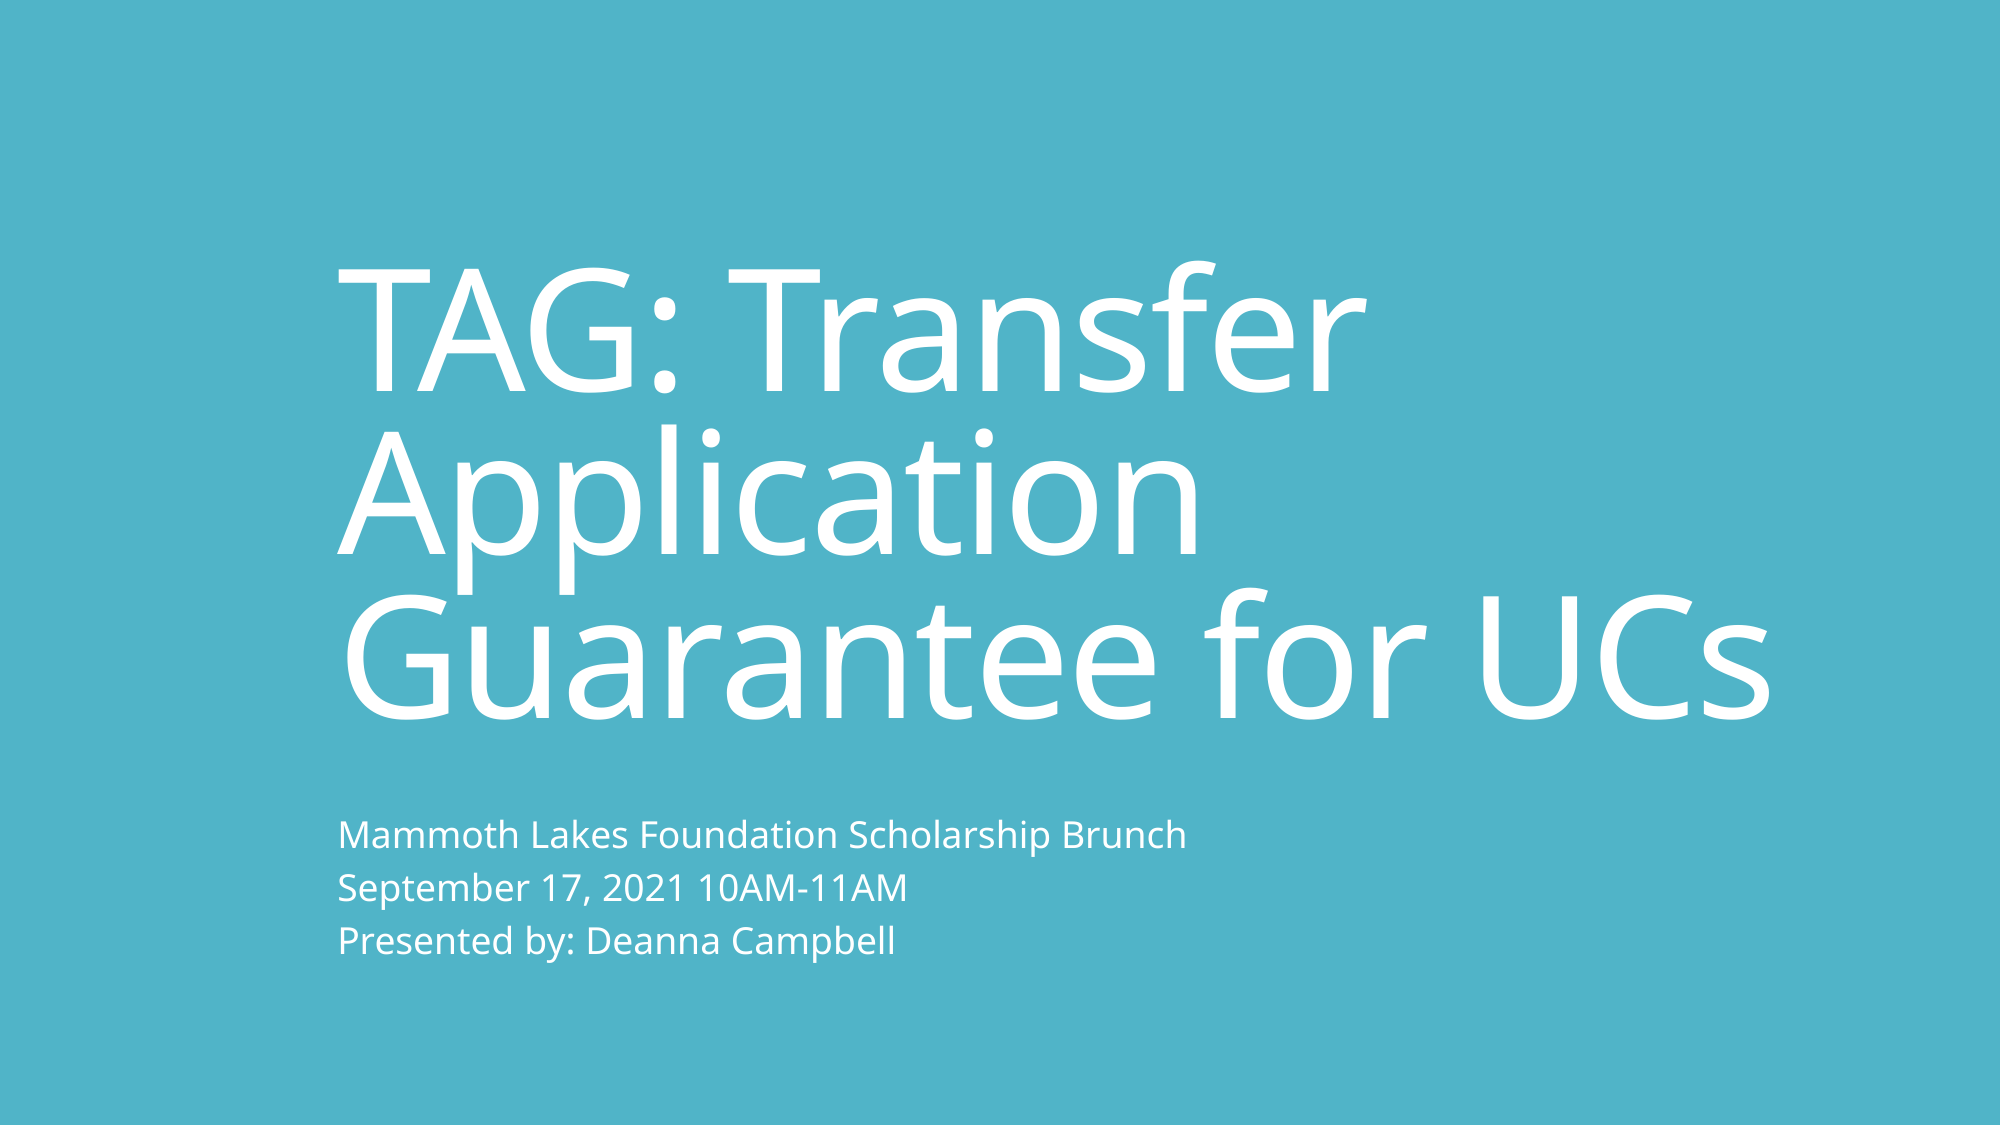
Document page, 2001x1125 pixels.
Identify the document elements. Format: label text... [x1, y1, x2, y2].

subtitle Mammoth Lakes Foundation Scholarship Brunch September 17, 2021 10AM-11AM Presented by: Deanna Campbell [322, 810, 1814, 971]
title TAG: Transfer Application Guarantee for UCs [322, 131, 1814, 759]
